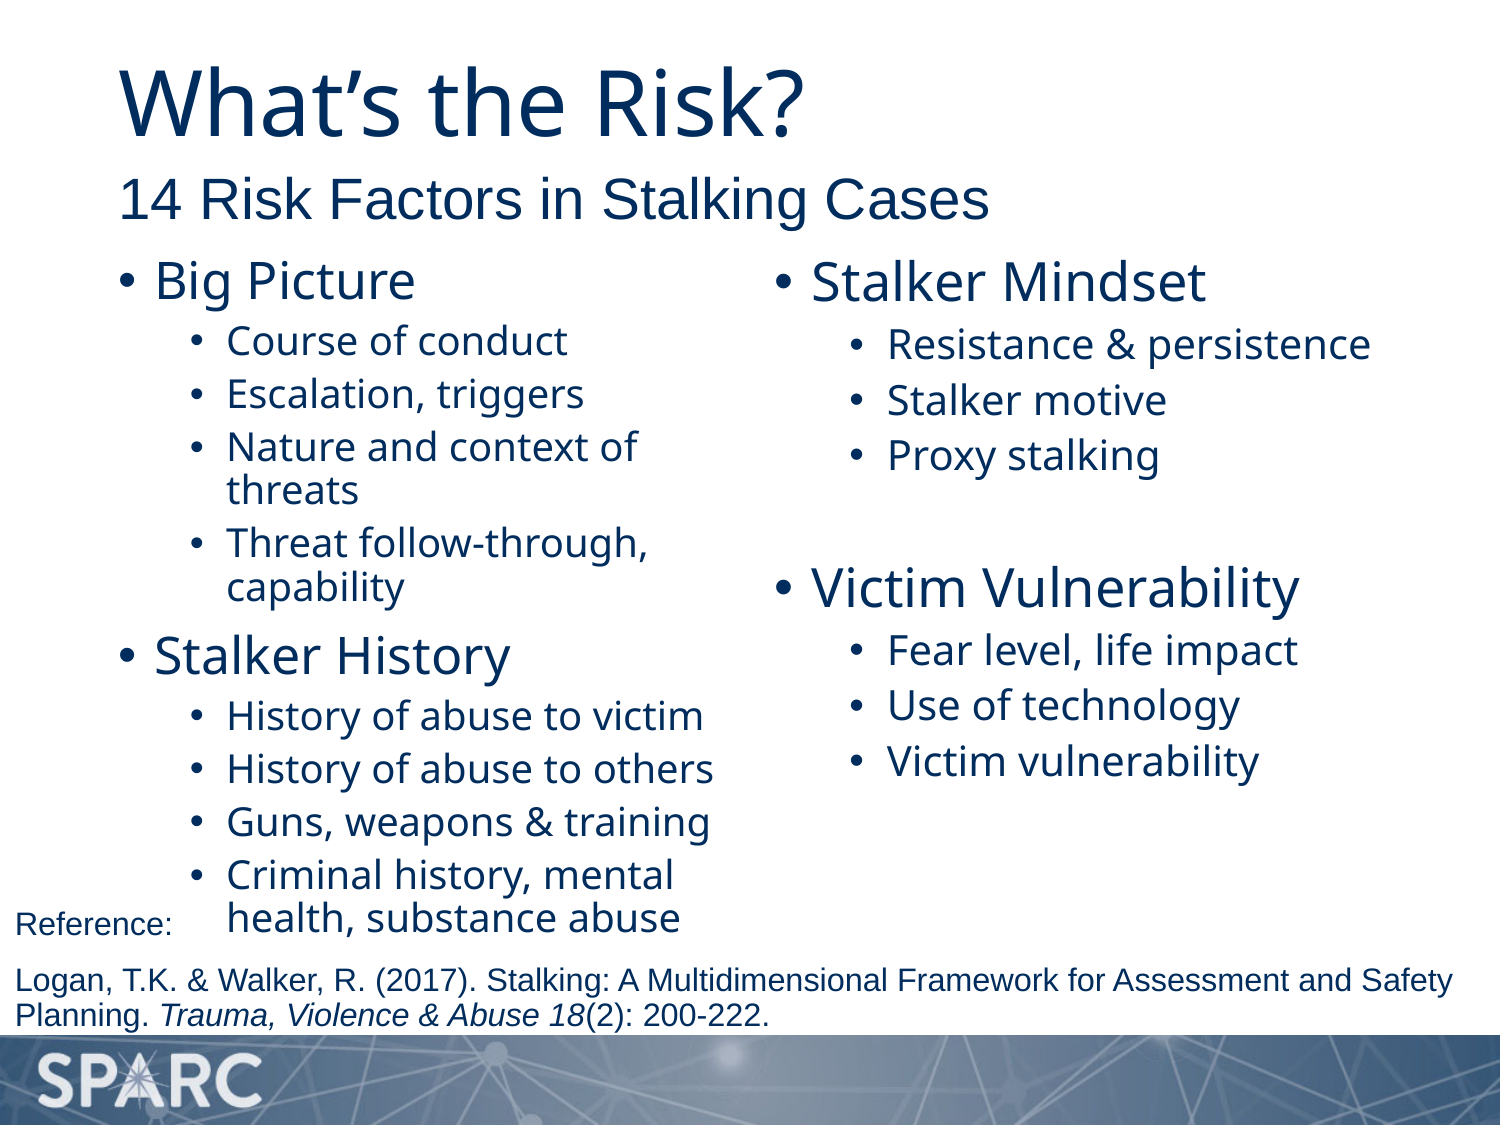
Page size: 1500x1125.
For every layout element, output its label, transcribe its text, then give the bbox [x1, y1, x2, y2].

text_box 14 Risk Factors in Stalking Cases [103, 126, 1397, 275]
list Stalker Mindset Resistance & persistence Stalker motive Proxy stalking Victim Vulnerability Fear level, life impact Use of technology Victim vulnerability [759, 275, 1397, 900]
text_box Reference: Logan, T.K. & Walker, R. (2017). Stalking: A Multidimensional Framework for Assessment and Safety Planning. Trauma, Violence & Abuse 18(2): 200-222. [0, 900, 1500, 1042]
list Big Picture Course of conduct Escalation, triggers Nature and context of threats Threat follow-through, capability Stalker History History of abuse to victim History of abuse to others Guns, weapons & training Criminal history, mental health, substance abuse [103, 275, 741, 900]
title What’s the Risk? [103, 59, 1397, 126]
picture [0, 1042, 1500, 1125]
